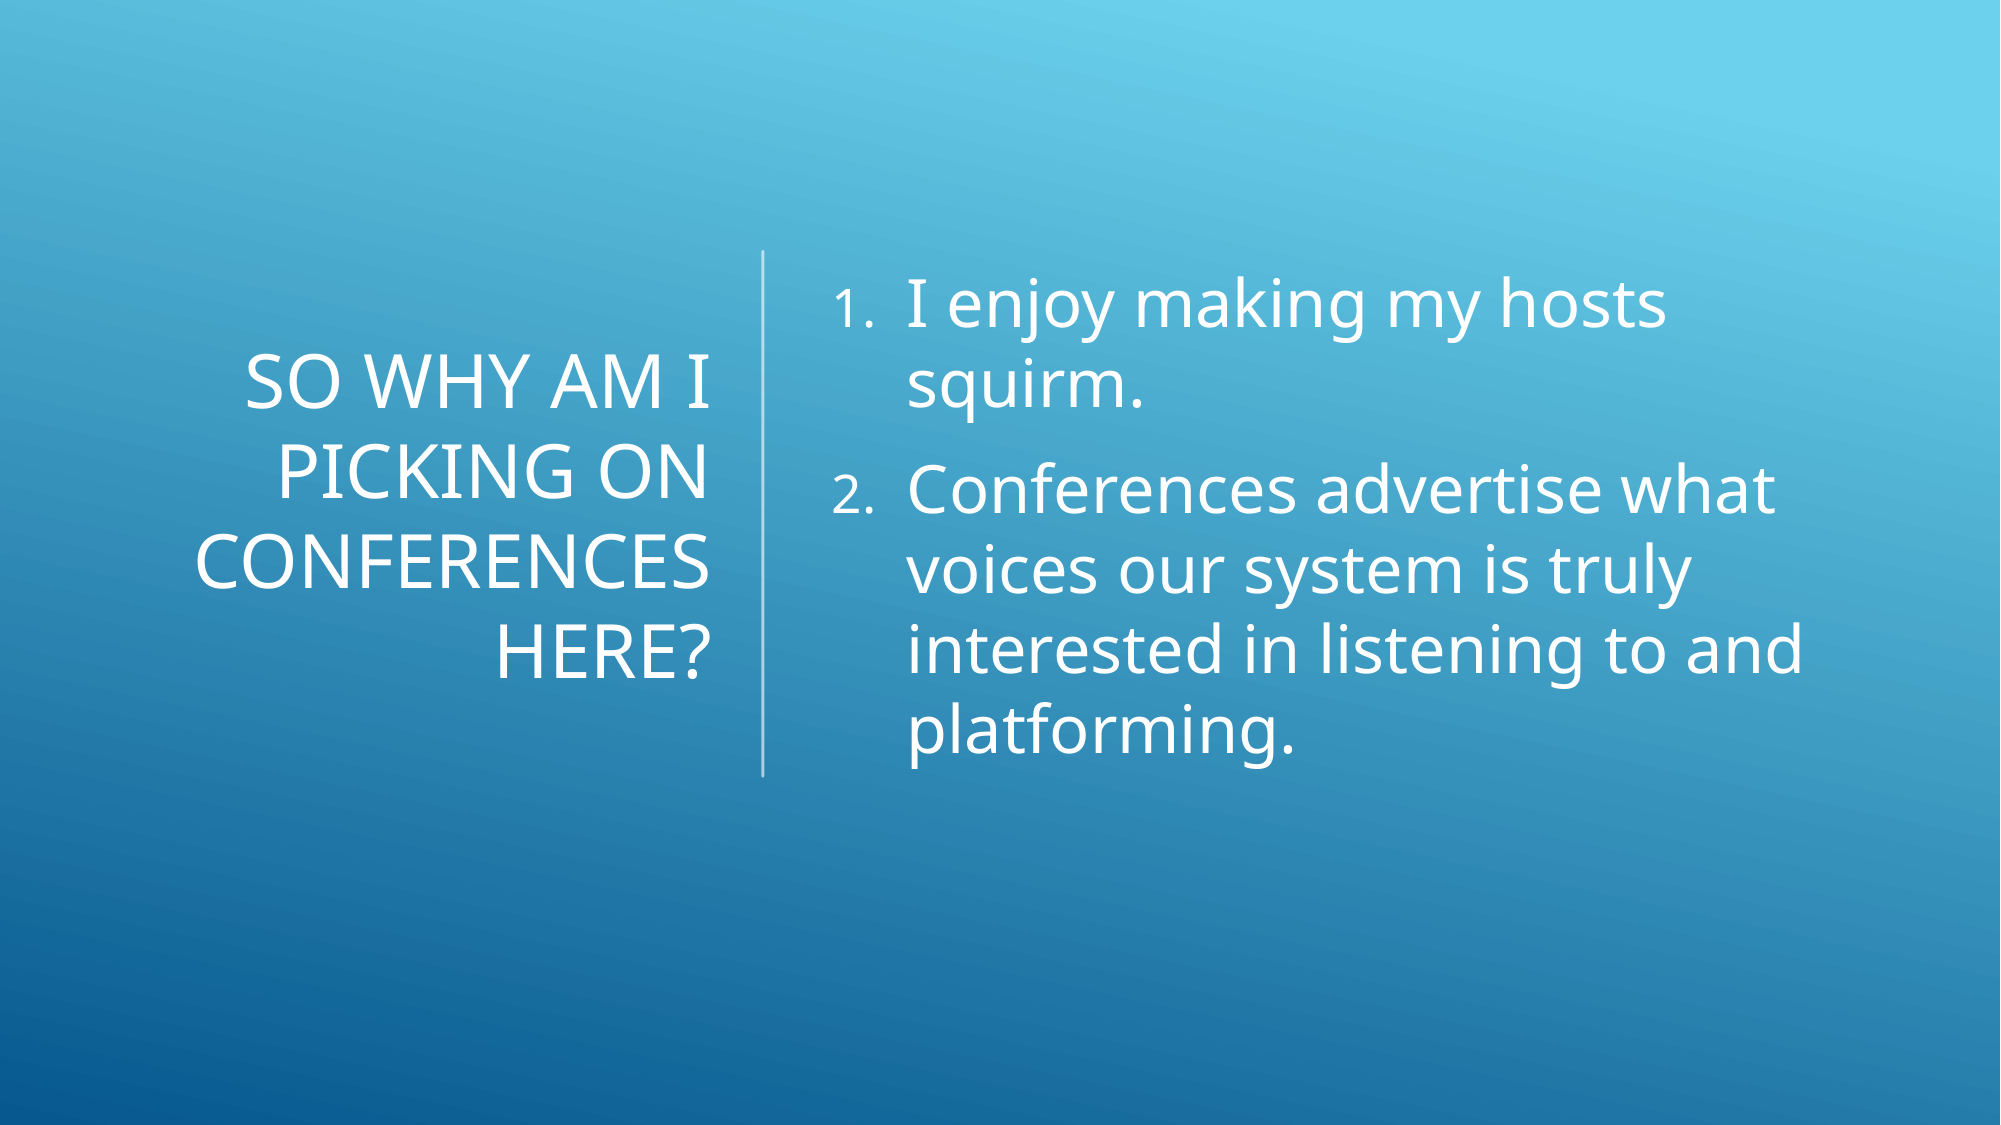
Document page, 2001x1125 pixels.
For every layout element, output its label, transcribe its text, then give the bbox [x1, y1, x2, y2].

list I enjoy making my hosts squirm. Conferences advertise what voices our system is truly interested in listening to and platforming. [816, 112, 1849, 915]
title So why am I picking on conferences here? [112, 112, 727, 915]
text_box [0, 0, 2000, 1125]
